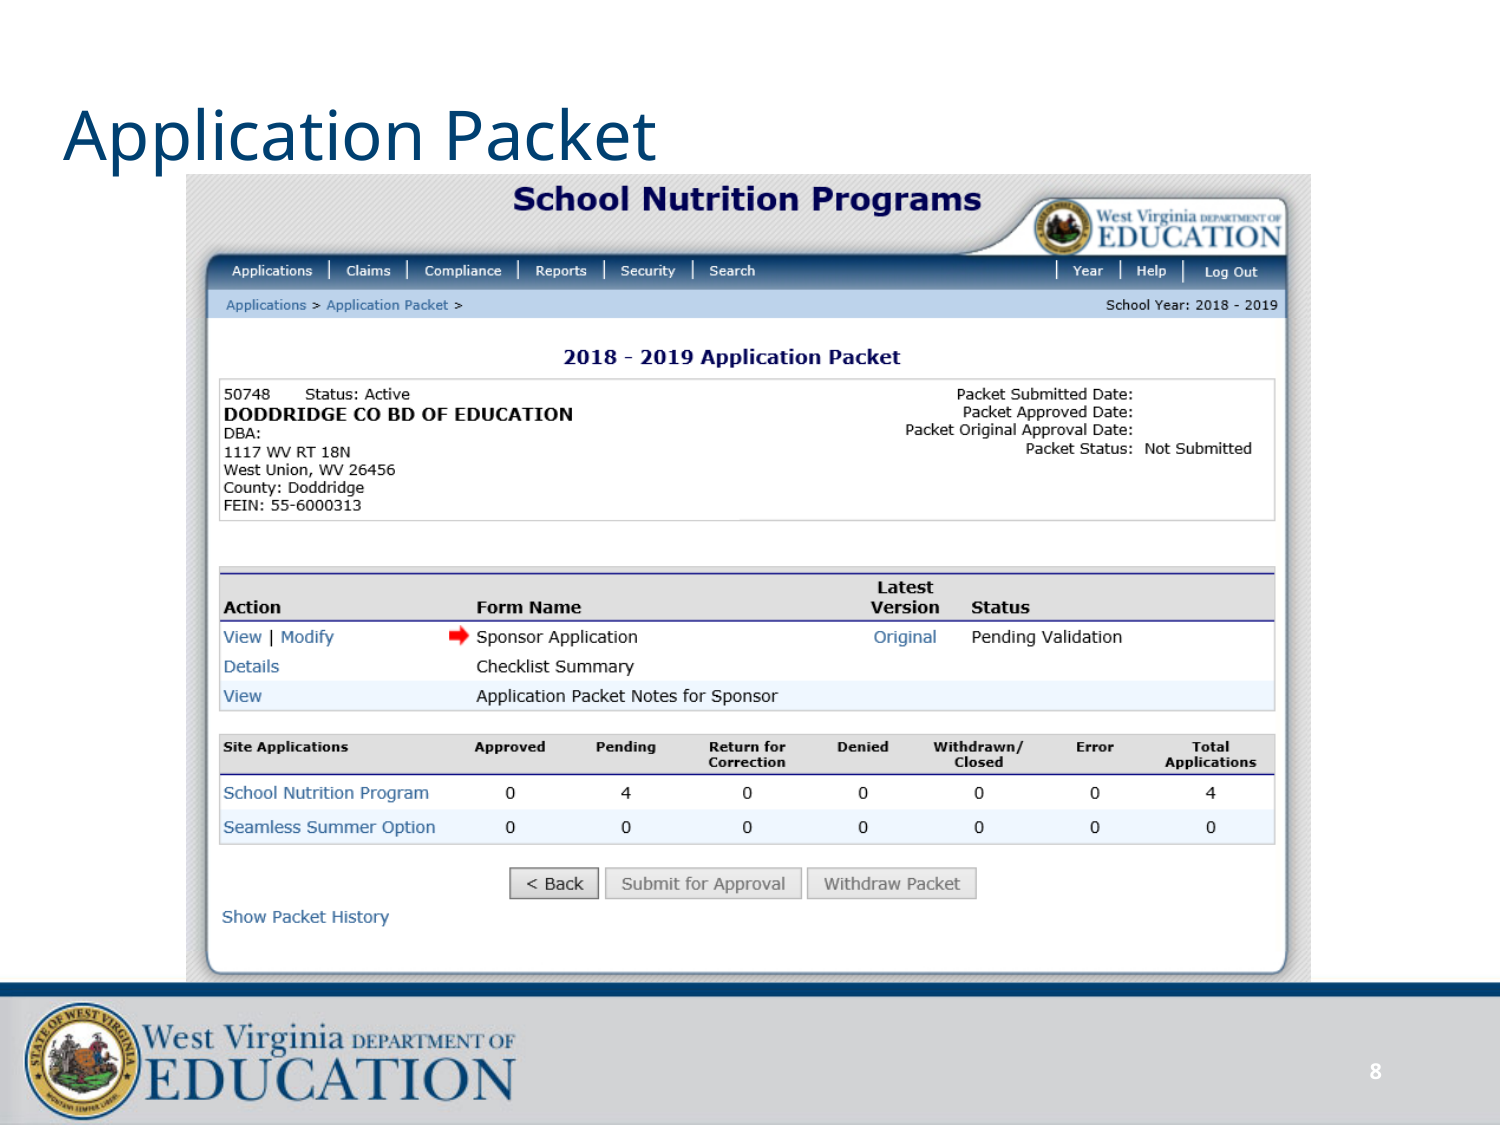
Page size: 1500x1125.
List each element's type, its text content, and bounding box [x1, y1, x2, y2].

picture [0, 0, 1500, 1125]
title Application Packet [49, 23, 1448, 254]
slide_number 8 [1303, 1042, 1448, 1103]
